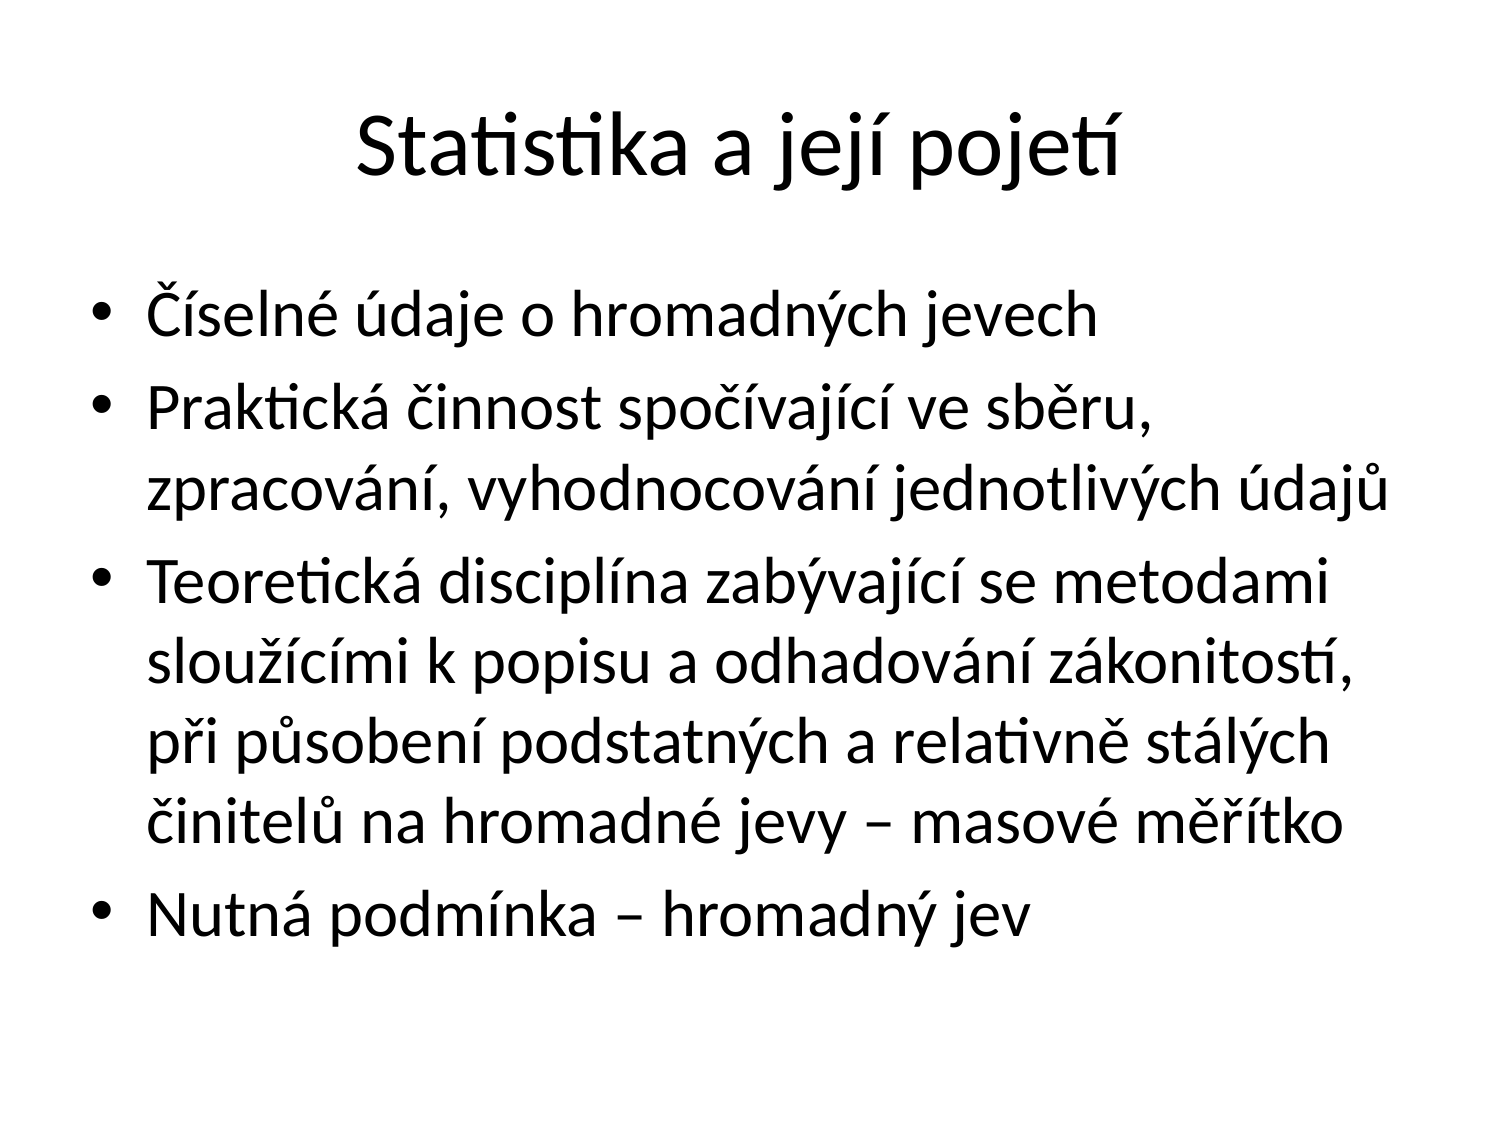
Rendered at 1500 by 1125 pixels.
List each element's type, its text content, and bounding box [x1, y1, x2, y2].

list Číselné údaje o hromadných jevech Praktická činnost spočívající ve sběru, zpracování, vyhodnocování jednotlivých údajů Teoretická disciplína zabývající se metodami sloužícími k popisu a odhadování zákonitostí, při působení podstatných a relativně stálých činitelů na hromadné jevy – masové měřítko Nutná podmínka – hromadný jev [75, 262, 1425, 1005]
title Statistika a její pojetí [75, 45, 1425, 233]
